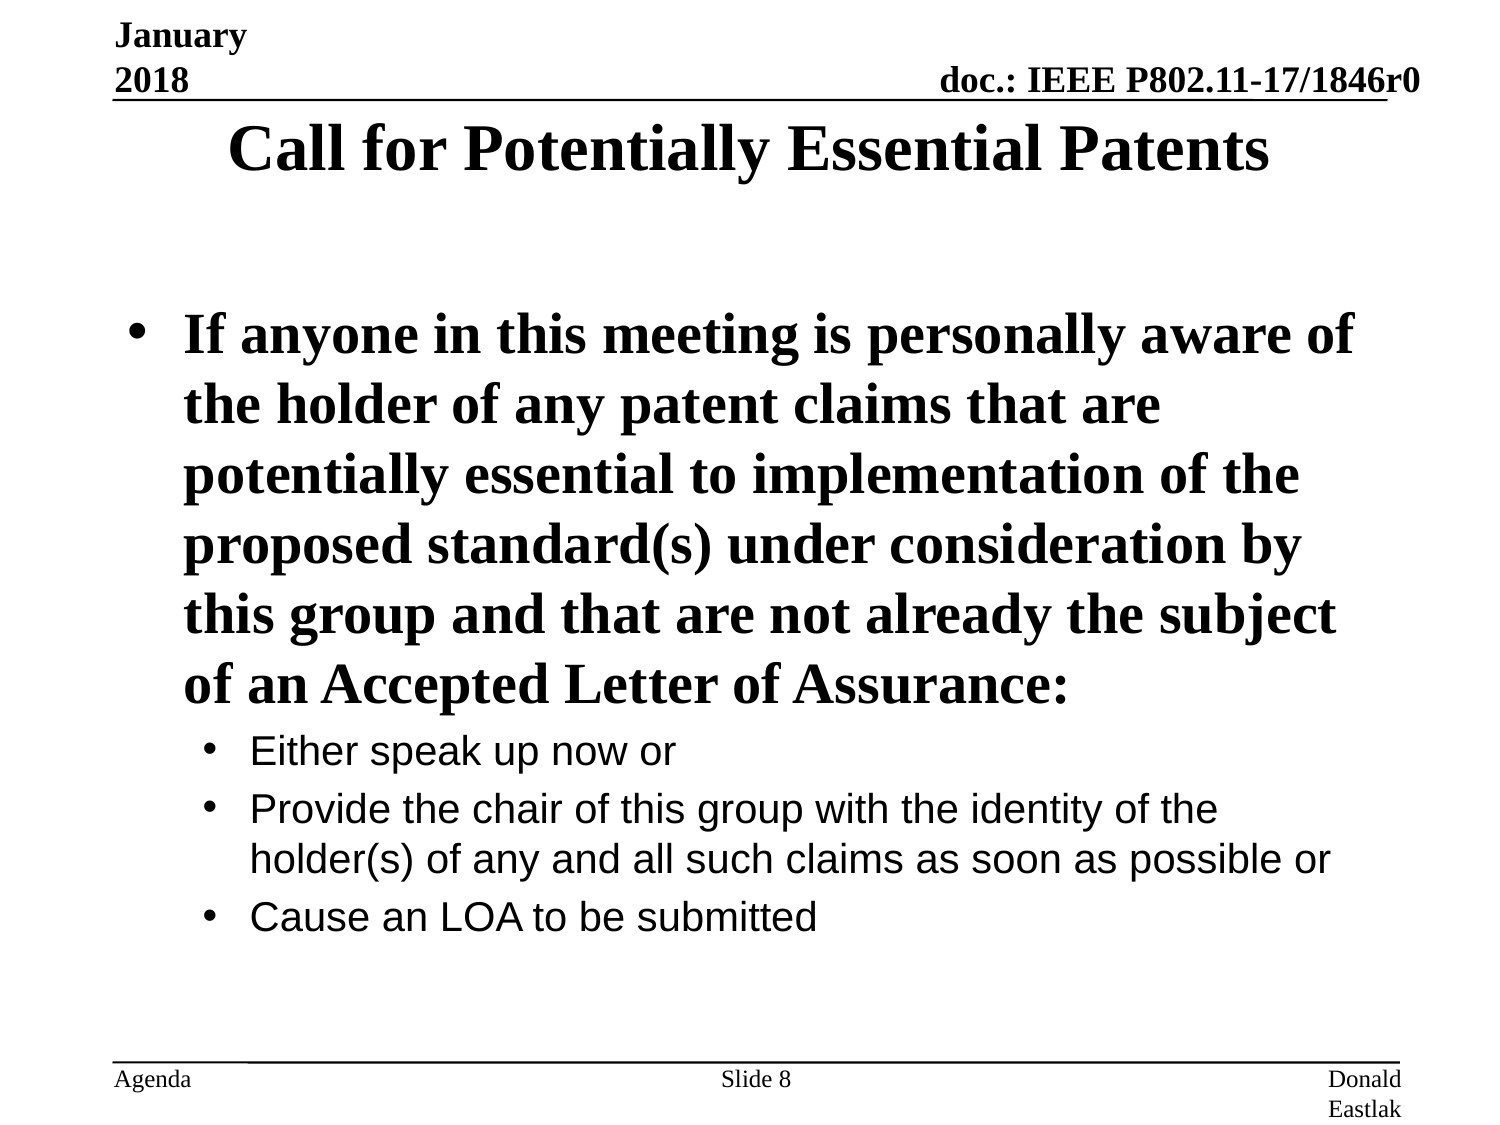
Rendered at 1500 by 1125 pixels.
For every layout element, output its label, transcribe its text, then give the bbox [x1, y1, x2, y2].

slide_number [114, 54, 290, 100]
slide_number Slide 8 [712, 1062, 800, 1093]
list If anyone in this meeting is personally aware of the holder of any patent claims that are potentially essential to implementation of the proposed standard(s) under consideration by this group and that are not already the subject of an Accepted Letter of Assurance: Either speak up now or Provide the chair of this group with the identity of the holder(s) of any and all such claims as soon as possible or Cause an LOA to be submitted [112, 287, 1388, 963]
footer Donald Eastlake 3rd, Huawei Technologies [1325, 1062, 1402, 1093]
title Call for Potentially Essential Patents [75, 50, 1425, 238]
